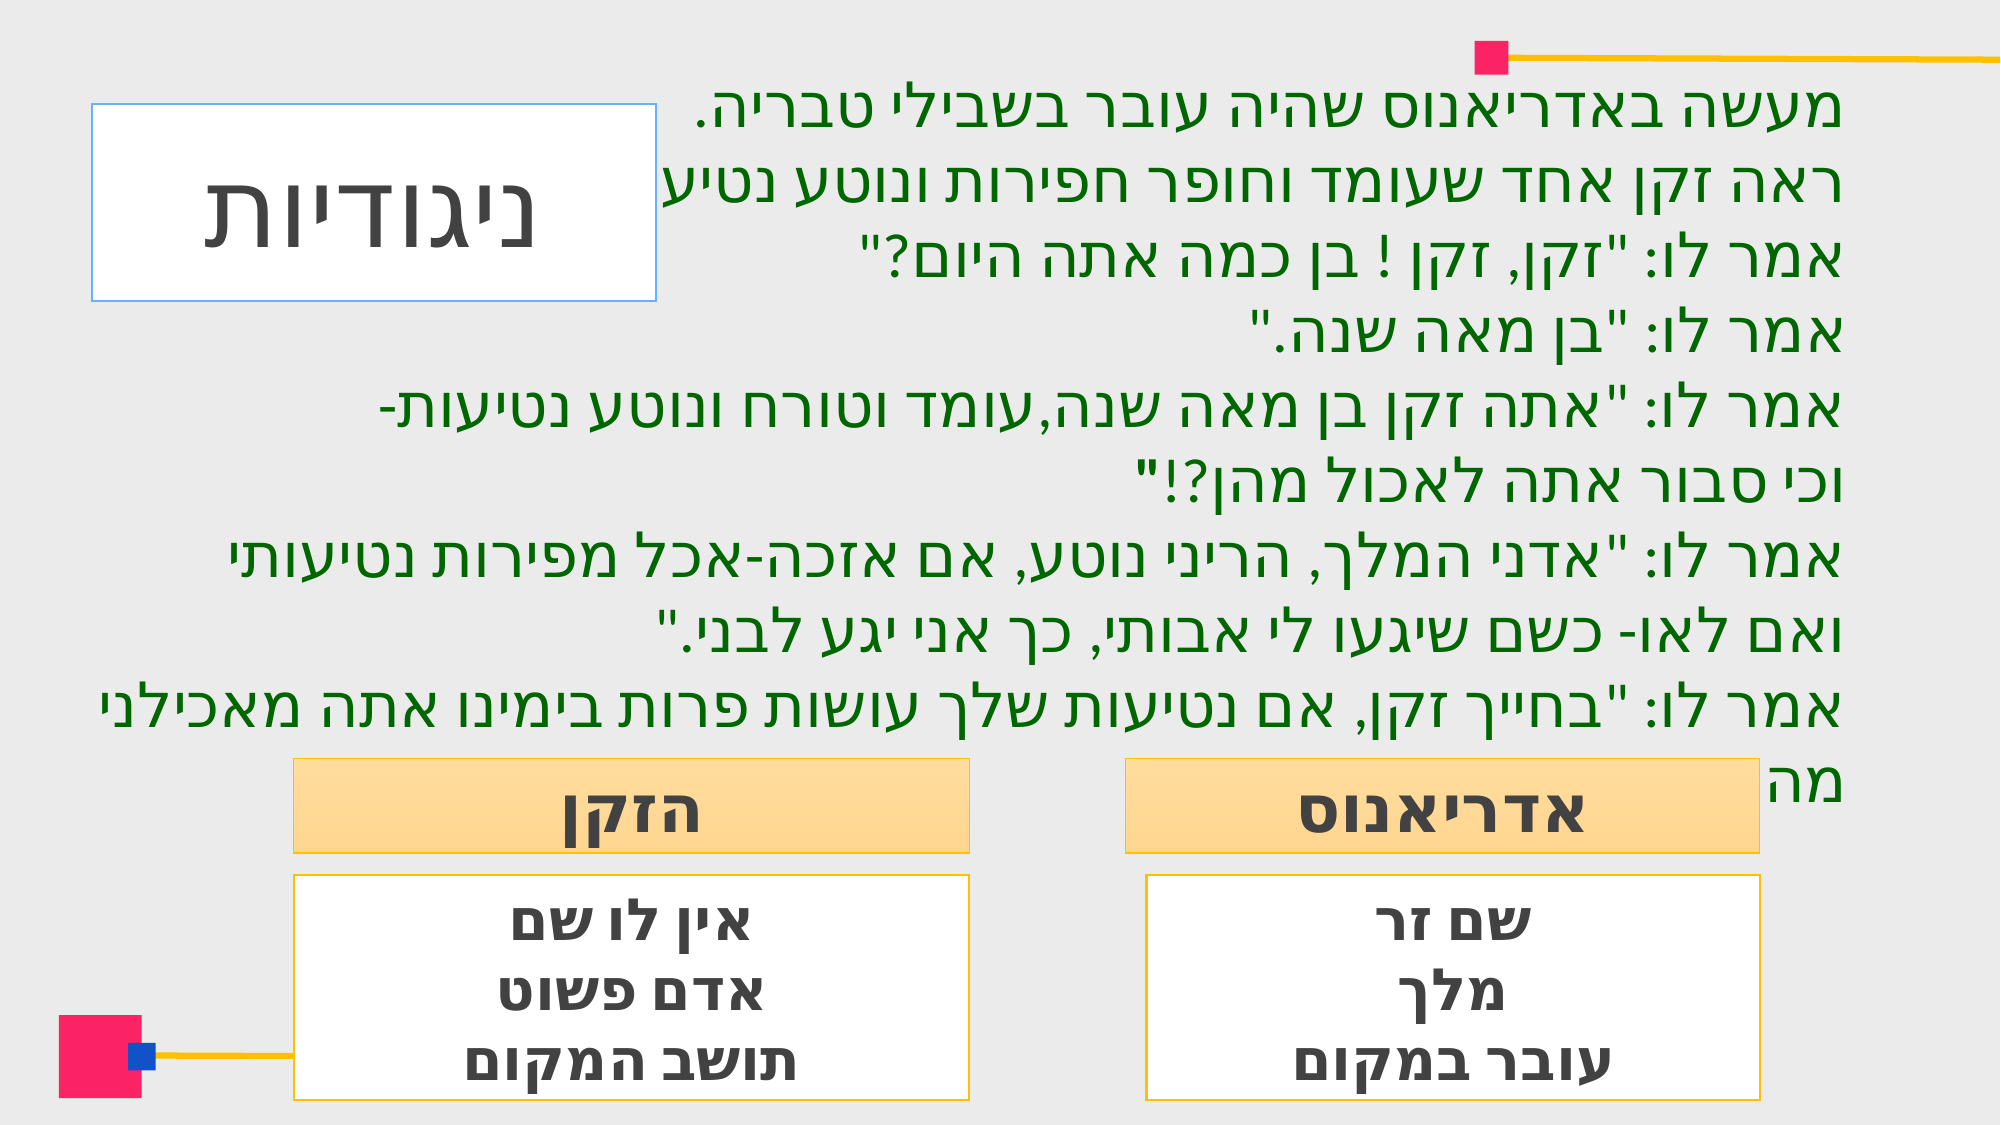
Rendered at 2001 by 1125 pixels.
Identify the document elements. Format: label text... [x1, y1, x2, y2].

text_box אדריאנוס [1125, 758, 1760, 854]
text_box שם זר מלך עובר במקום [1145, 874, 1761, 1101]
text_box אין לו שם אדם פשוט תושב המקום [293, 874, 970, 1101]
text_box הזקן [293, 758, 970, 854]
title מעשה באדריאנוס שהיה עובר בשבילי טבריה. ראה זקן אחד שעומד וחופר חפירות ונוטע נטיעות. אמר לו: "זקן, זקן ! בן כמה אתה היום?" אמר לו: "בן מאה שנה." אמר לו: "אתה זקן בן מאה שנה,עומד וטורח ונוטע נטיעות- וכי סבור אתה לאכול מהן?!" אמר לו: "אדני המלך, הריני נוטע, אם אזכה-אכל מפירות נטיעותי ואם לאו- כשם שיגעו לי אבותי, כך אני יגע לבני." אמר לו: "בחייך זקן, אם נטיעות שלך עושות פרות בימינו אתה מאכילני מהם." [20, 57, 1863, 829]
text_box ניגודיות [91, 103, 657, 302]
